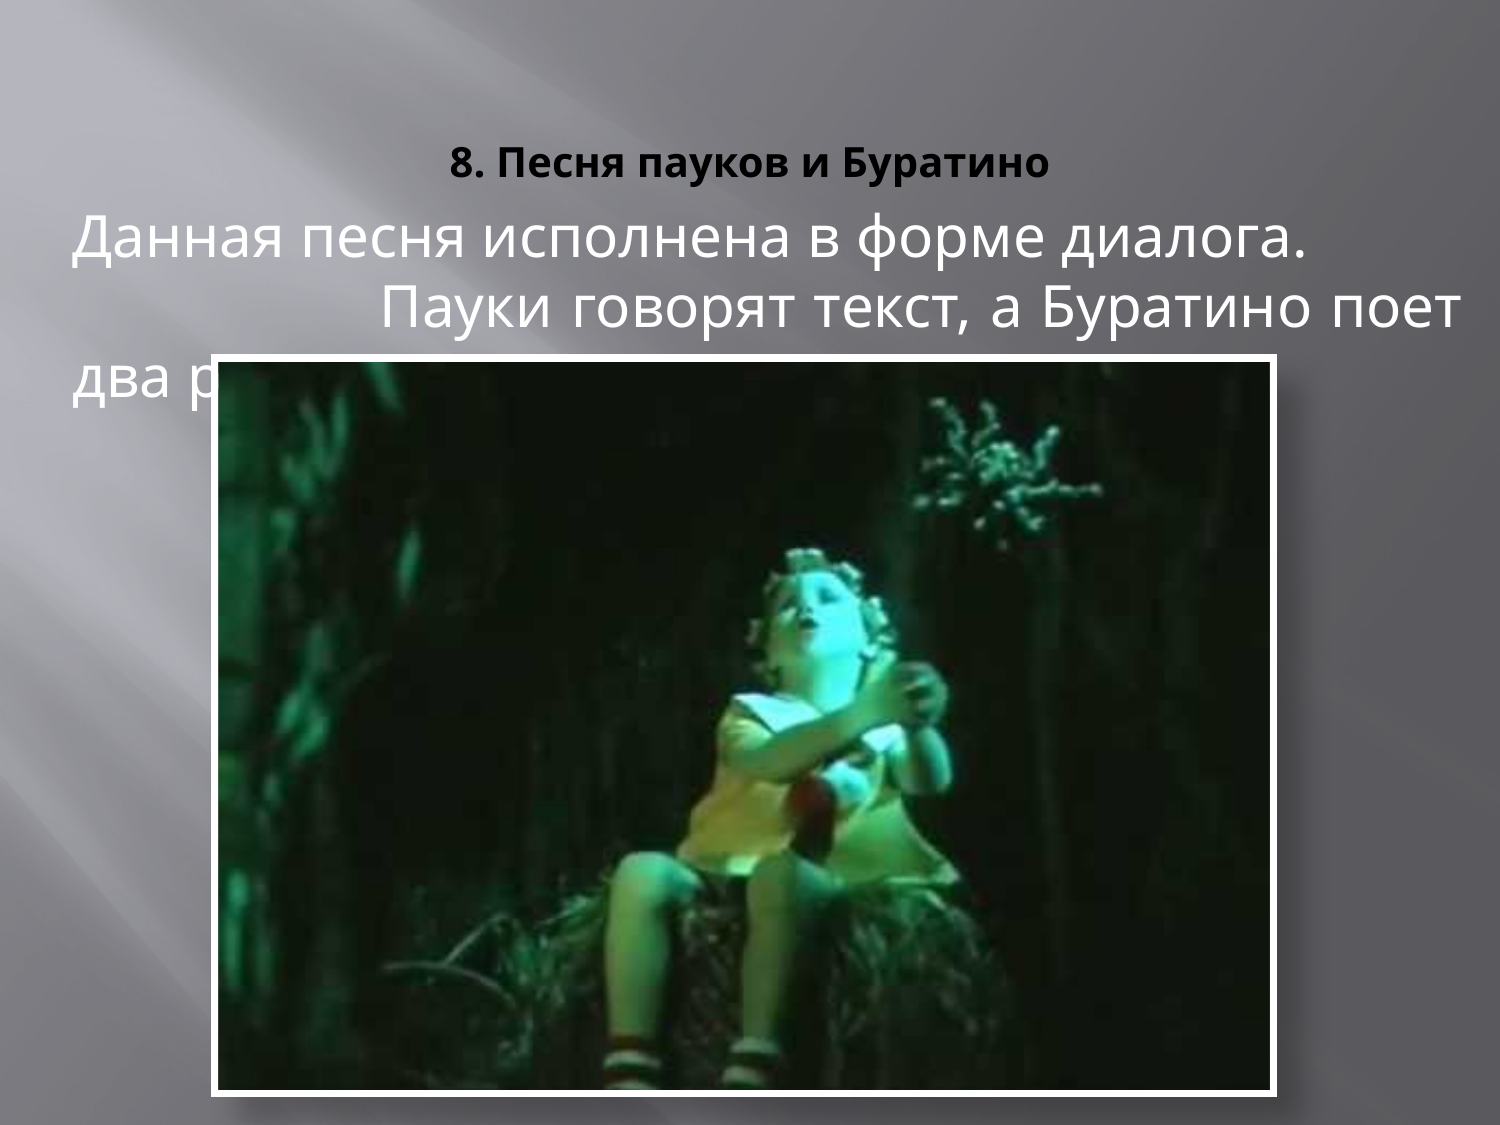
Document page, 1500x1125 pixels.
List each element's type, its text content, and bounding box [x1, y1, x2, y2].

title 8. Песня пауков и Буратино [300, 99, 1200, 186]
picture [218, 361, 1270, 1090]
list Данная песня исполнена в форме диалога. Пауки говорят текст, а Буратино поет два раза припев. [64, 191, 1471, 468]
